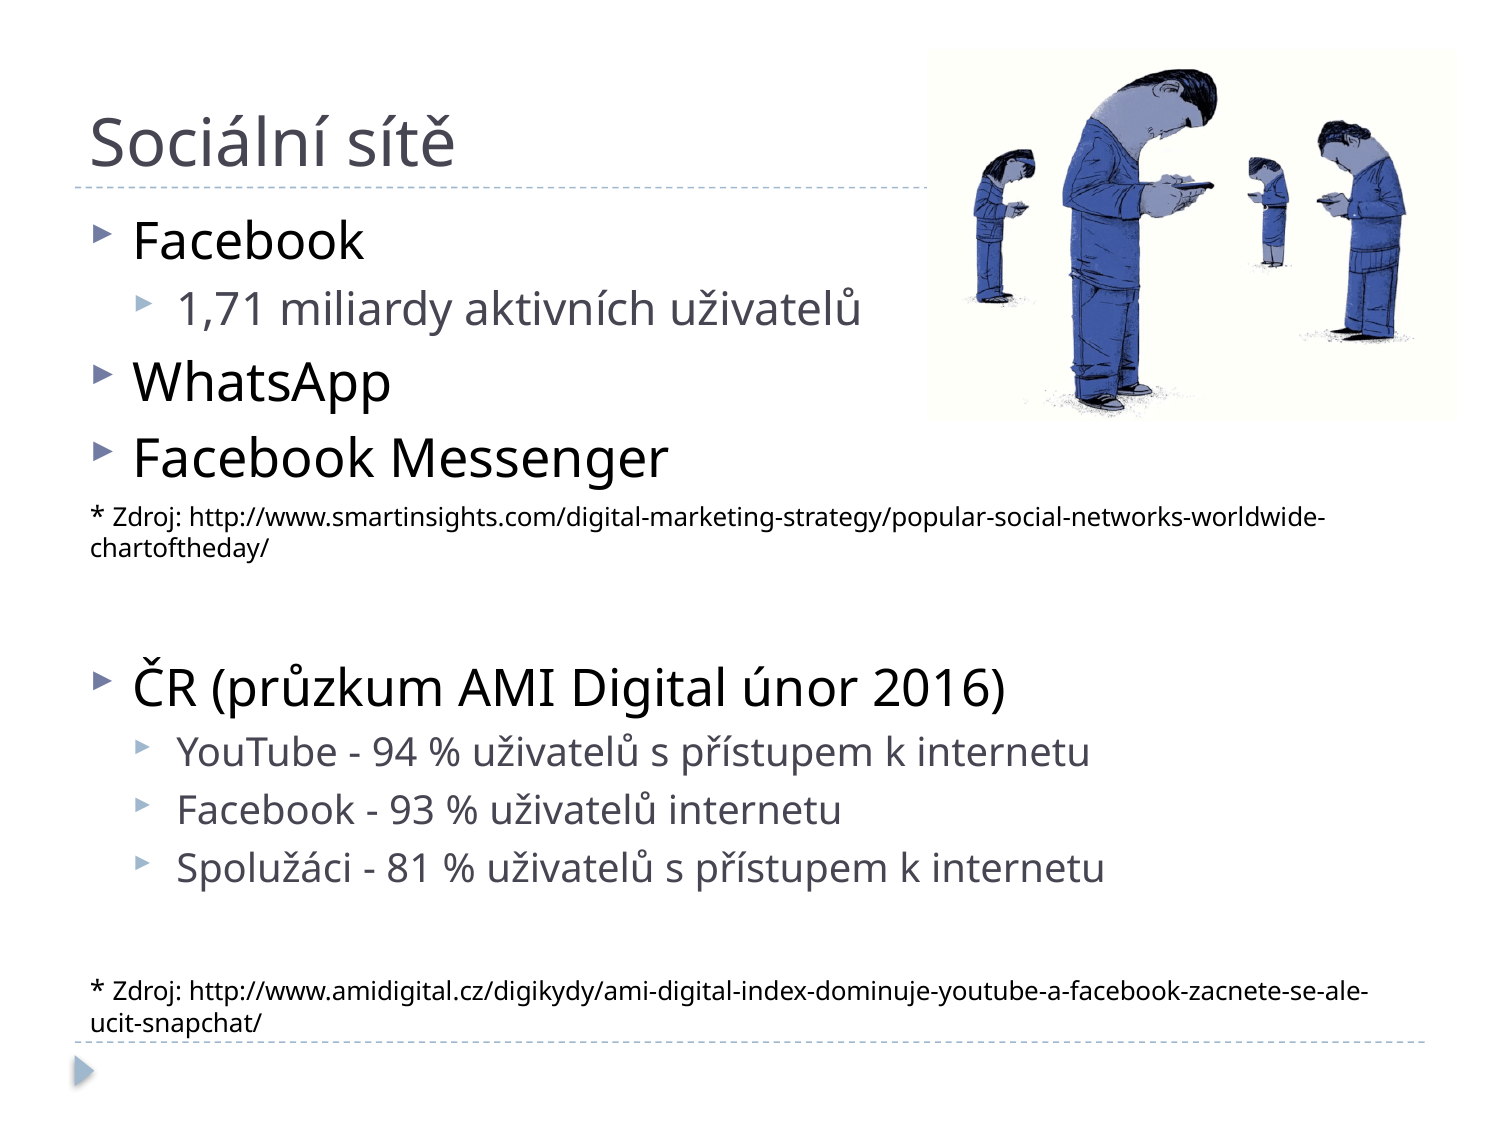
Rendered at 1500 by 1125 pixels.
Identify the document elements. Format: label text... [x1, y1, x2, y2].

picture [926, 49, 1458, 421]
list Facebook 1,71 miliardy aktivních uživatelů WhatsApp Facebook Messenger * Zdroj: http://www.smartinsights.com/digital-marketing-strategy/popular-social-networks-worldwide-chartoftheday/ ČR (průzkum AMI Digital únor 2016) YouTube - 94 % uživatelů s přístupem k internetu Facebook - 93 % uživatelů internetu Spolužáci - 81 % uživatelů s přístupem k internetu * Zdroj: http://www.amidigital.cz/digikydy/ami-digital-index-dominuje-youtube-a-facebook-zacnete-se-ale-ucit-snapchat/ [75, 200, 1425, 1047]
title Sociální sítě [75, 24, 1425, 188]
